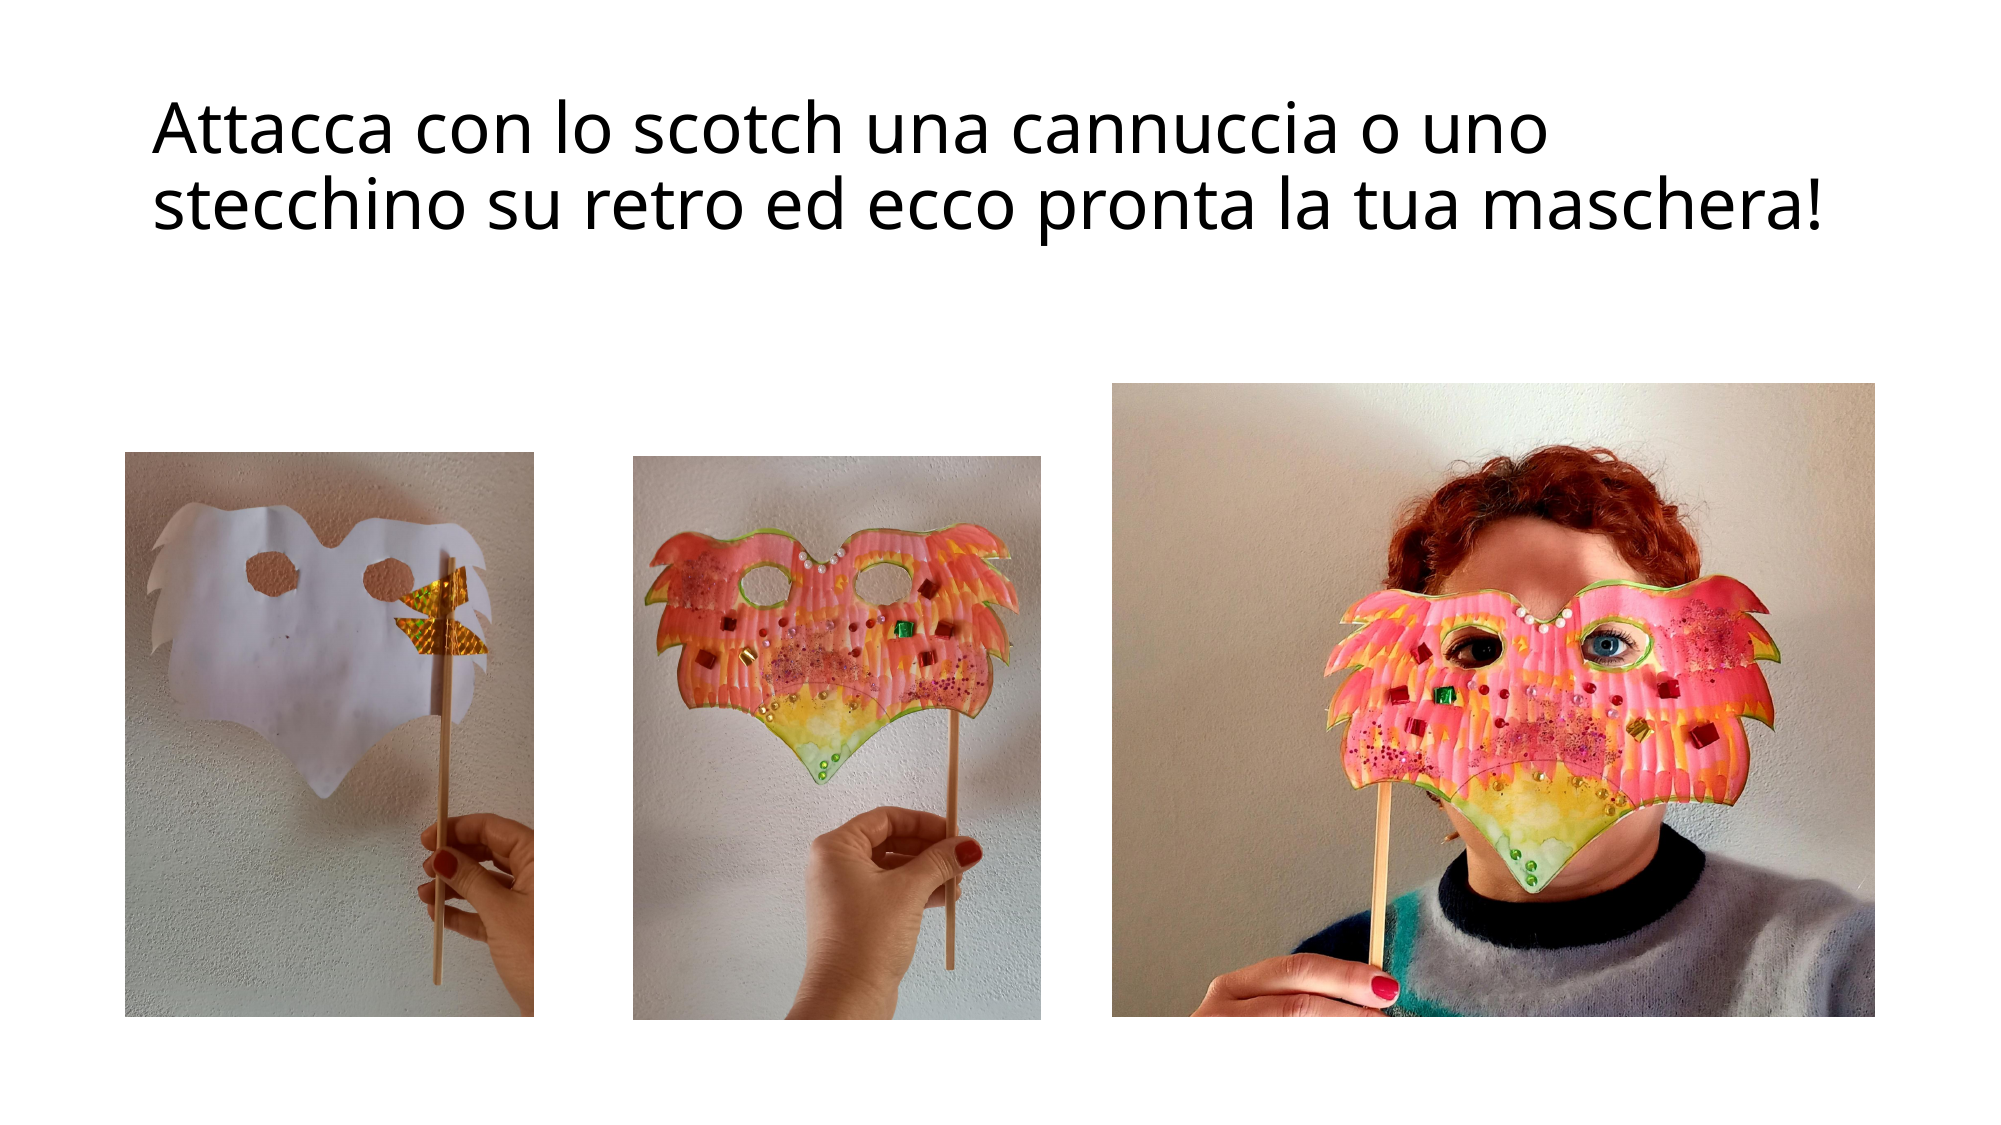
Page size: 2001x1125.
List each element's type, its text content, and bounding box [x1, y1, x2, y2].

picture [1112, 383, 1875, 1018]
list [125, 452, 534, 1017]
picture [633, 456, 1041, 1020]
title Attacca con lo scotch una cannuccia o uno stecchino su retro ed ecco pronta la tua maschera! [137, 59, 1863, 278]
